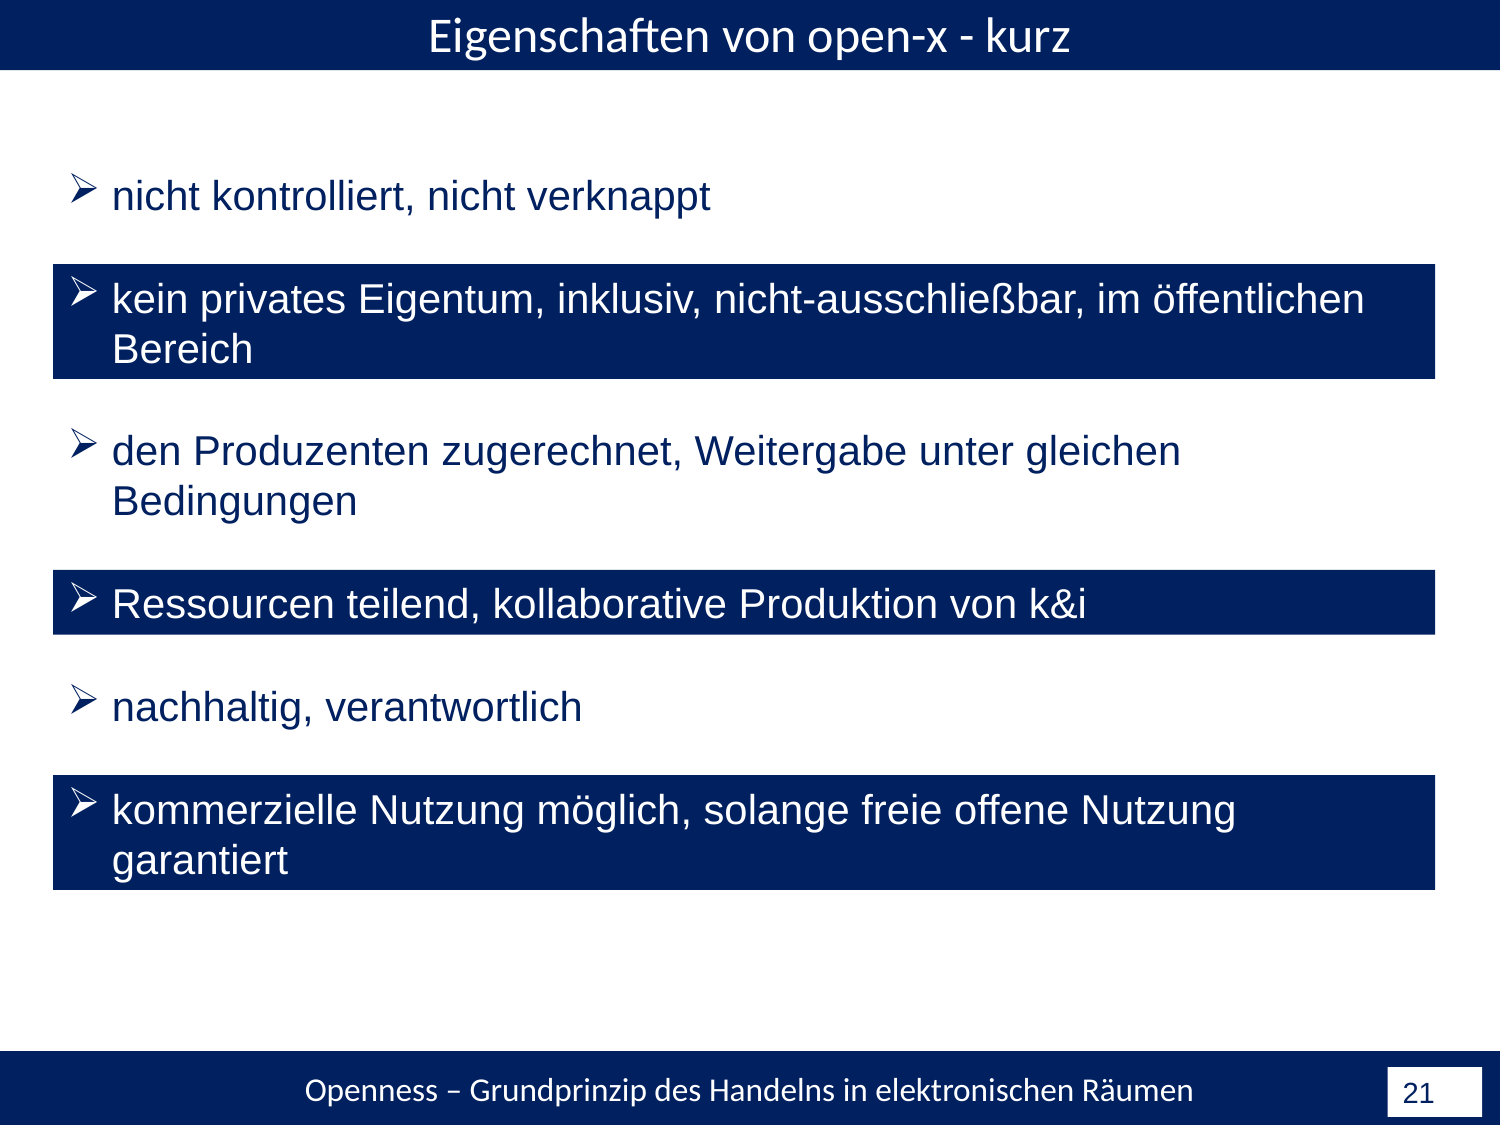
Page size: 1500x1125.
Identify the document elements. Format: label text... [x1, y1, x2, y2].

text_box nicht kontrolliert, nicht verknappt [53, 160, 1436, 226]
text_box Ressourcen teilend, kollaborative Produktion von k&i [53, 569, 1436, 635]
text_box nachhaltig, verantwortlich [53, 672, 1436, 738]
text_box kommerzielle Nutzung möglich, solange freie offene Nutzung garantiert [53, 775, 1436, 890]
text_box Eigenschaften von open-x - kurz [0, 0, 1500, 71]
text_box den Produzenten zugerechnet, Weitergabe unter gleichen Bedingungen [53, 416, 1436, 532]
text_box kein privates Eigentum, inklusiv, nicht-ausschließbar, im öffentlichen Bereich [53, 264, 1436, 379]
